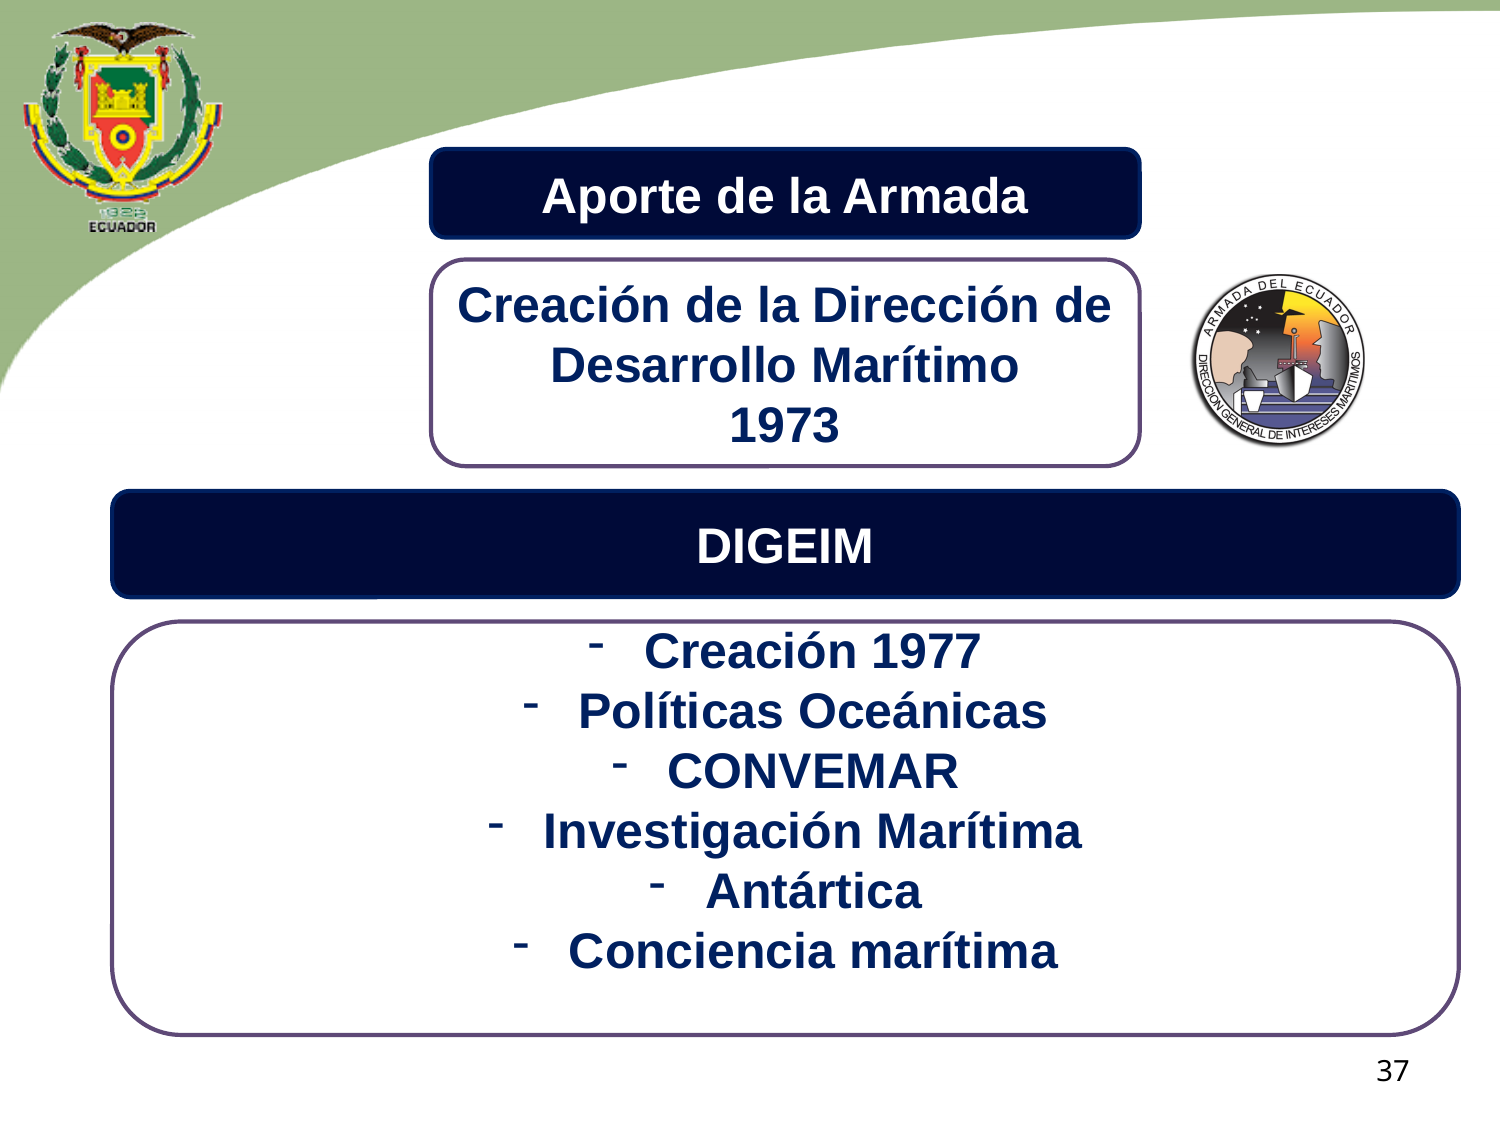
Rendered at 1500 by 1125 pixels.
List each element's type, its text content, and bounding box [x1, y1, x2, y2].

text_box Creación 1977 Políticas Oceánicas CONVEMAR Investigación Marítima Antártica Conciencia marítima [109, 619, 1461, 1038]
text_box DIGEIM [110, 488, 1461, 600]
text_box Creación de la Dirección de Desarrollo Marítimo 1973 [428, 257, 1142, 469]
text_box Aporte de la Armada [428, 146, 1142, 240]
slide_number 37 [1074, 1042, 1425, 1103]
picture [0, 0, 1500, 452]
